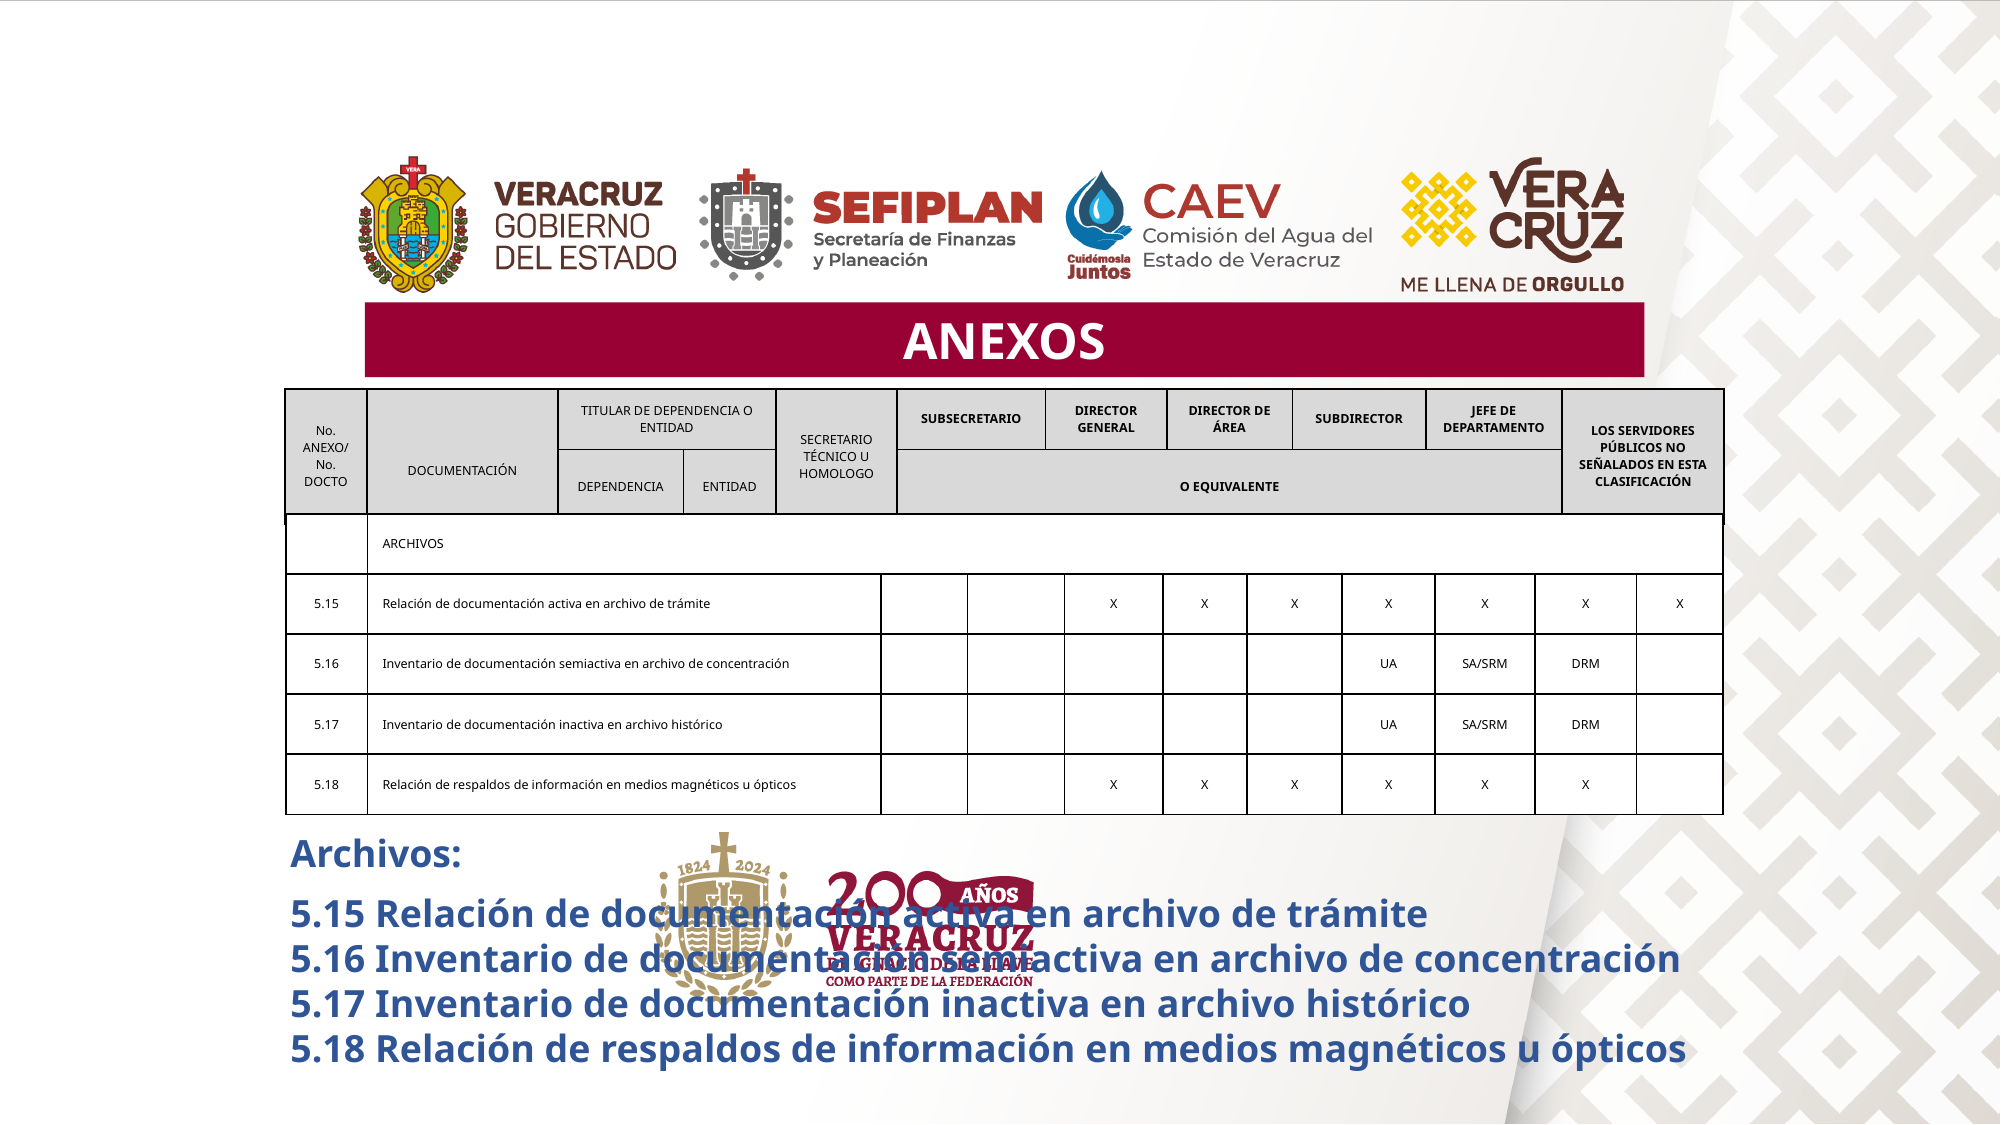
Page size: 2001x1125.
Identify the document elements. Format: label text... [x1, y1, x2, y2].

table_cell X [1248, 575, 1341, 633]
table_header SUBSECRETARIO [898, 390, 1045, 449]
picture [0, 0, 2000, 1125]
table_cell X [1343, 575, 1434, 633]
table_cell X [1343, 755, 1434, 814]
table_cell Inventario de documentación inactiva en archivo histórico [368, 695, 880, 753]
table_cell DRM [1536, 635, 1636, 693]
table_cell [1065, 635, 1162, 693]
table_cell [1248, 695, 1341, 753]
table_cell X [1164, 575, 1246, 633]
table_cell X [1536, 755, 1636, 814]
table_cell [882, 575, 967, 633]
table_cell [1164, 635, 1246, 693]
table_cell [968, 635, 1064, 693]
table_cell [882, 695, 967, 753]
table_cell O EQUIVALENTE [898, 450, 1561, 513]
table_header SECRETARIO TÉCNICO U HOMOLOGO [777, 390, 896, 513]
table_header ARCHIVOS [368, 515, 1722, 573]
table_cell X [1065, 575, 1162, 633]
table_header SUBDIRECTOR [1293, 390, 1425, 449]
table_header [287, 515, 367, 573]
table_cell Inventario de documentación semiactiva en archivo de concentración [368, 635, 880, 693]
table_cell 5.16 [287, 635, 367, 693]
table_header TITULAR DE DEPENDENCIA O ENTIDAD [559, 390, 775, 449]
table_cell X [1436, 755, 1534, 814]
table_cell [1248, 635, 1341, 693]
table_cell DEPENDENCIA [559, 450, 683, 513]
table_cell X [1248, 755, 1341, 814]
table_header No. ANEXO/No. DOCTO [286, 390, 366, 513]
table_cell Relación de respaldos de información en medios magnéticos u ópticos [368, 755, 880, 814]
table_cell 5.15 [287, 575, 367, 633]
table_cell X [1536, 575, 1636, 633]
table_cell UA [1343, 695, 1434, 753]
table_header DOCUMENTACIÓN [368, 390, 557, 513]
text_box Archivos: 5.15 Relación de documentación activa en archivo de trámite 5.16 Inventario de documentación semiactiva en archivo de concentración 5.17 Inventario de documentación inactiva en archivo histórico 5.18 Relación de respaldos de información en medios magnéticos u ópticos [275, 822, 1869, 1077]
table_cell X [1637, 575, 1722, 633]
table_cell [1637, 755, 1722, 814]
text_box ANEXOS [364, 302, 1645, 378]
table_header DIRECTOR DE ÁREA [1168, 390, 1292, 449]
table_cell X [1436, 575, 1534, 633]
table_cell [882, 635, 967, 693]
table_cell ENTIDAD [684, 450, 775, 513]
table_cell SA/SRM [1436, 635, 1534, 693]
table_header DIRECTOR GENERAL [1046, 390, 1166, 449]
table_cell [882, 755, 967, 814]
table_cell [968, 755, 1064, 814]
table_header LOS SERVIDORES PÚBLICOS NO SEÑALADOS EN ESTA CLASIFICACIÓN [1563, 390, 1723, 513]
table_cell [968, 695, 1064, 753]
table_cell UA [1343, 635, 1434, 693]
table_cell 5.18 [287, 755, 367, 814]
table_cell [1637, 695, 1722, 753]
table_cell 5.17 [287, 695, 367, 753]
table_cell DRM [1536, 695, 1636, 753]
table_cell [1065, 695, 1162, 753]
table_cell X [1164, 755, 1246, 814]
table_cell [1637, 635, 1722, 693]
table_cell Relación de documentación activa en archivo de trámite [368, 575, 880, 633]
table_cell [1164, 695, 1246, 753]
table_cell SA/SRM [1436, 695, 1534, 753]
table_cell [968, 575, 1064, 633]
table_header JEFE DE DEPARTAMENTO [1427, 390, 1561, 449]
table_cell X [1065, 755, 1162, 814]
